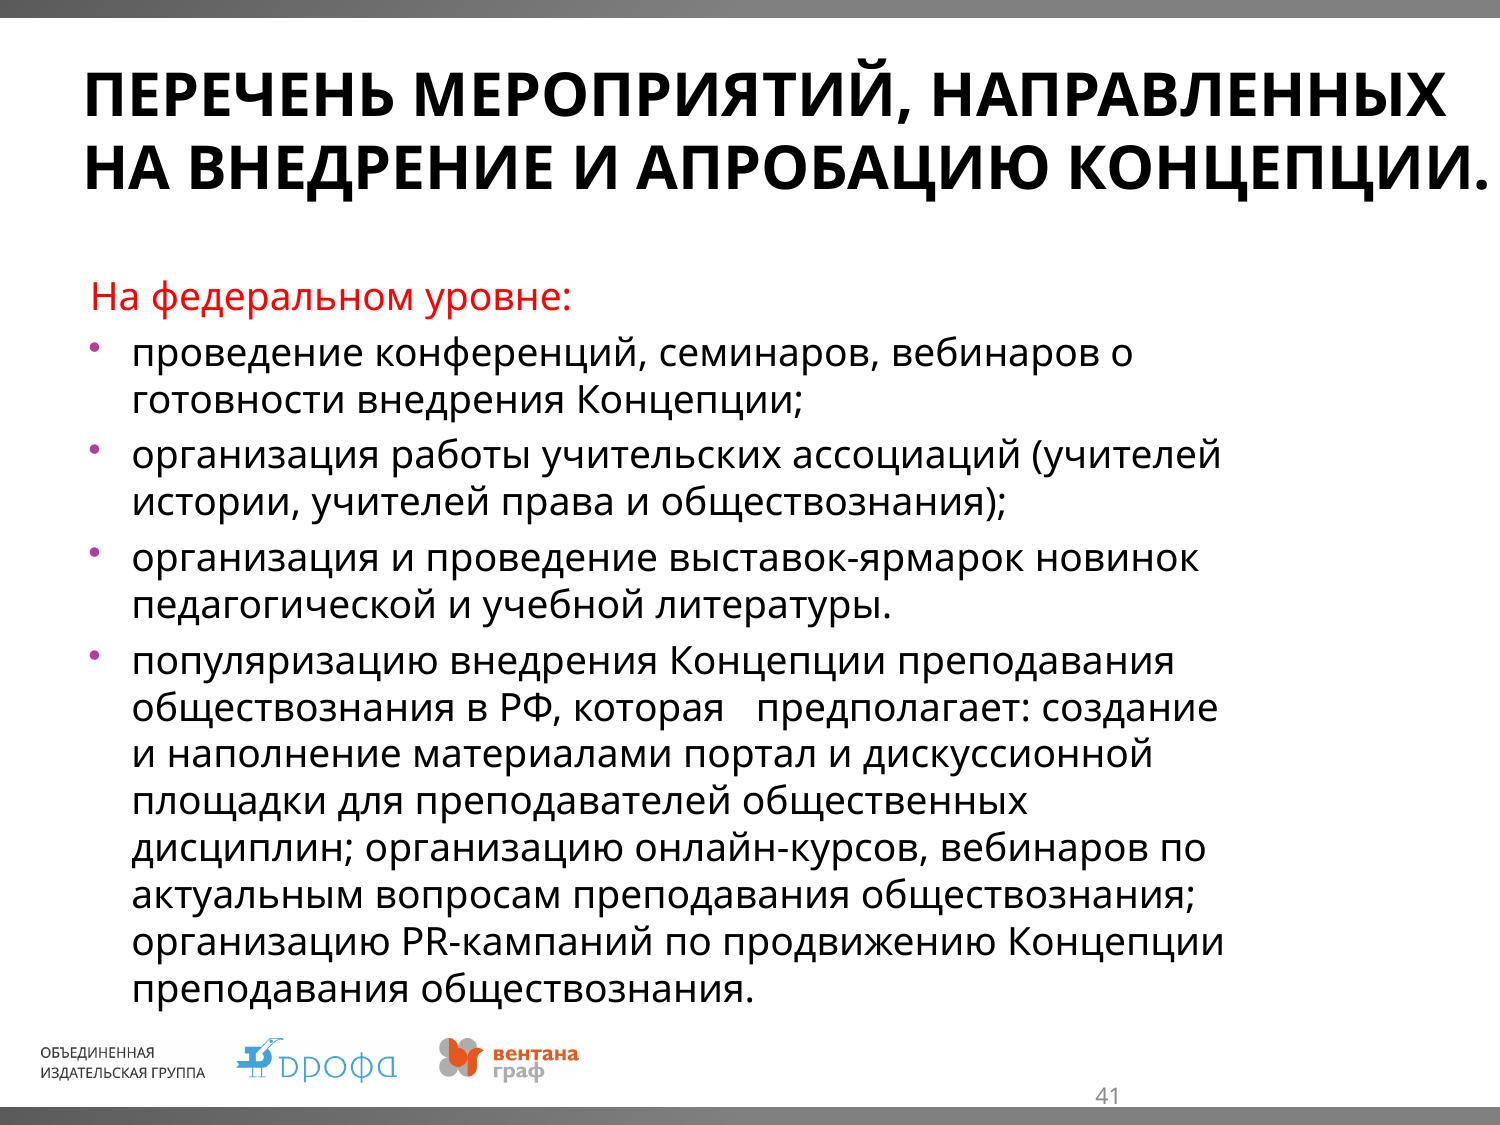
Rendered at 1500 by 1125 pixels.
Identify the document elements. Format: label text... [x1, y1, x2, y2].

list На федеральном уровне: проведение конференций, семинаров, вебинаров о готовности внедрения Концепции; организация работы учительских ассоциаций (учителей истории, учителей права и обществознания); организация и проведение выставок-ярмарок новинок педагогической и учебной литературы. популяризацию внедрения Концепции преподавания обществознания в РФ, которая предполагает: создание и наполнение материалами портал и дискуссионной площадки для преподавателей общественных дисциплин; организацию онлайн-курсов, вебинаров по актуальным вопросам преподавания обществознания; организацию PR-кампаний по продвижению Концепции преподавания обществознания. [75, 264, 1263, 1059]
title Перечень мероприятий, направленных на внедрение и апробацию Концепции. [75, 52, 1500, 291]
slide_number 41 [1025, 1075, 1122, 1113]
picture [41, 1038, 579, 1083]
